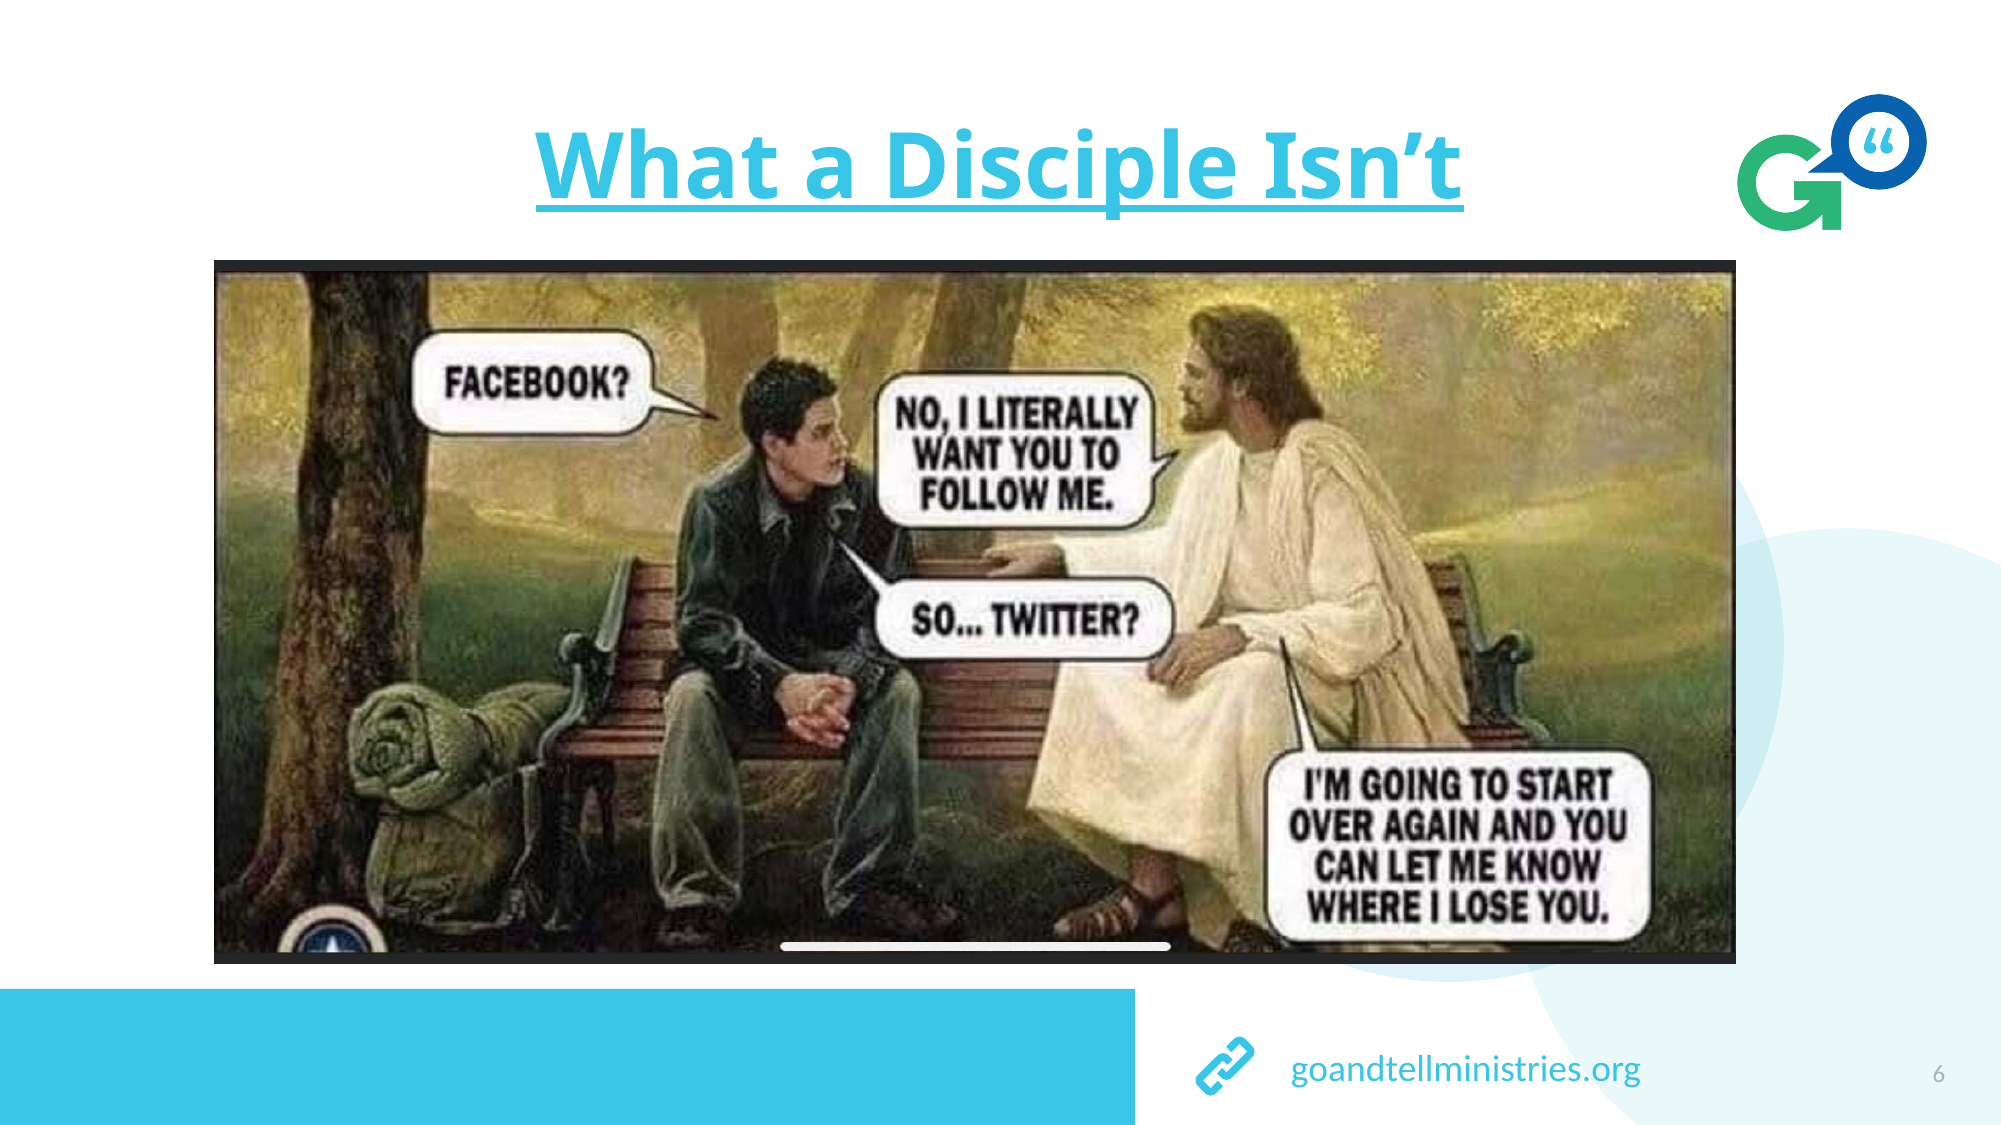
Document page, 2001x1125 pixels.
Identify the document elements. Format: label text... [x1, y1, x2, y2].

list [214, 260, 1736, 964]
slide_number 6 [1510, 1042, 1961, 1103]
picture [1863, 94, 1927, 231]
title What a Disciple Isn’t [137, 59, 1863, 278]
